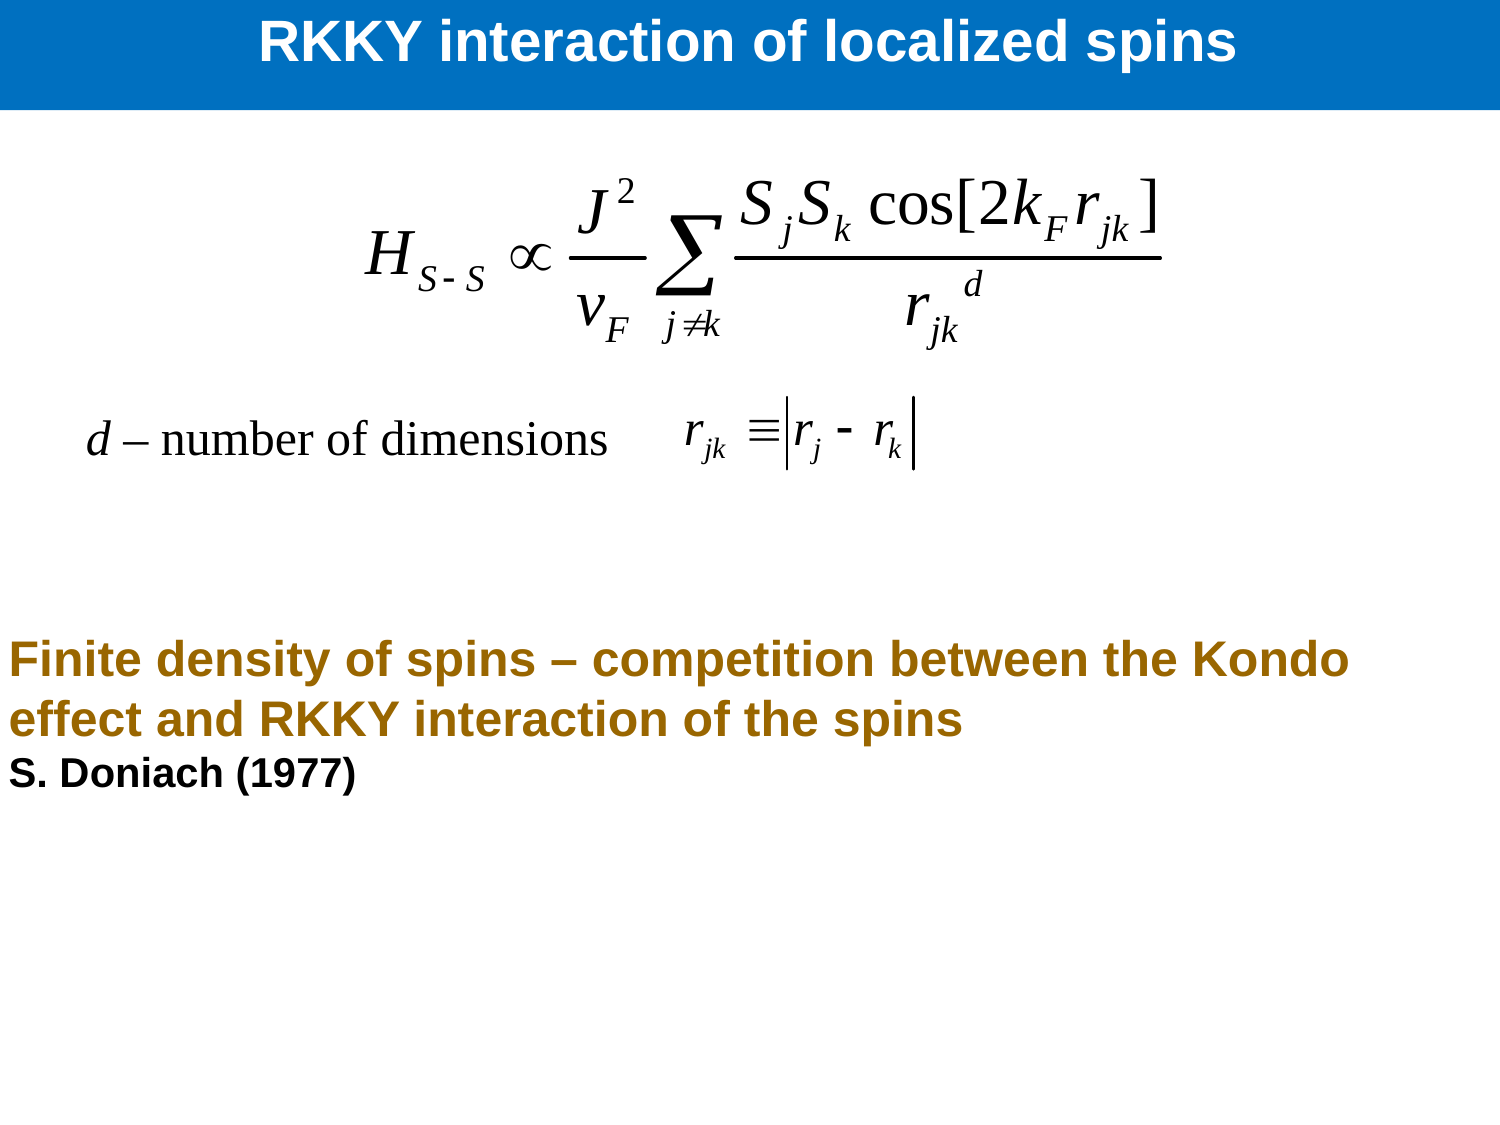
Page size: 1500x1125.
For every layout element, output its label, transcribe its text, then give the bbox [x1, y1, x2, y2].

text_box RKKY interaction of localized spins [0, 0, 1500, 111]
text_box Finite density of spins – competition between the Kondo effect and RKKY interaction of the spins S. Doniach (1977) [0, 618, 1497, 834]
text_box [353, 148, 1172, 362]
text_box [675, 386, 927, 481]
text_box d – number of dimensions [71, 398, 637, 473]
